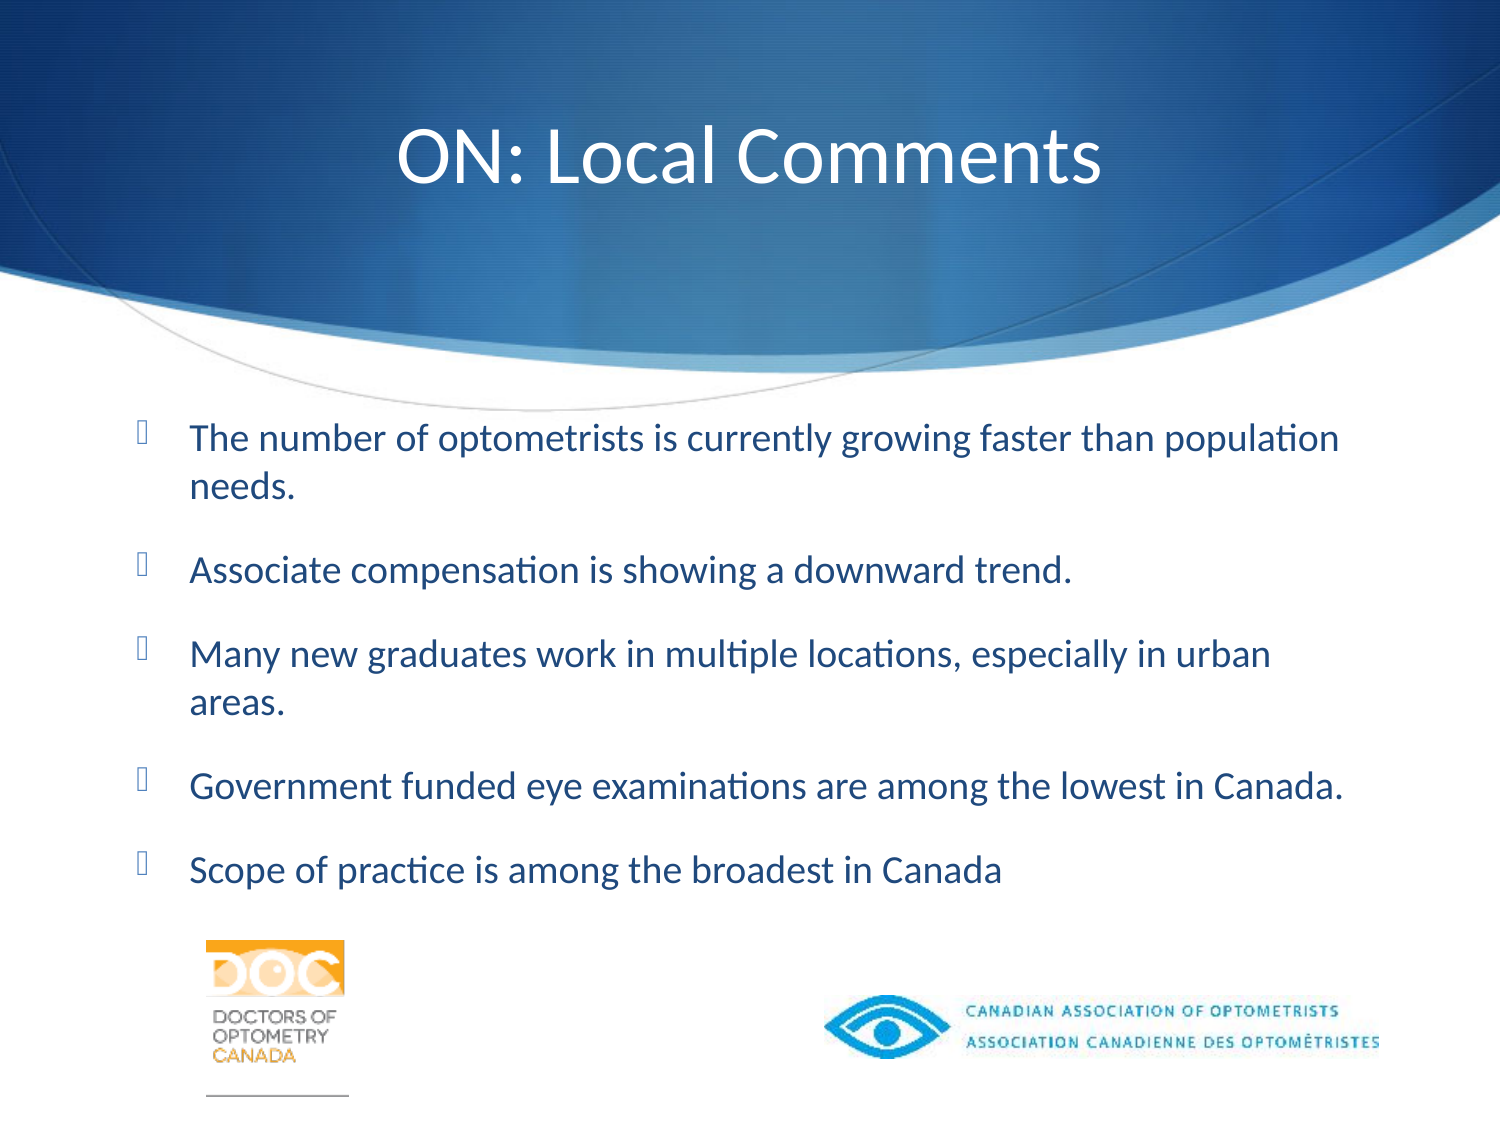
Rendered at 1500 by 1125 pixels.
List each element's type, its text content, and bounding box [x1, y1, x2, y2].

title ON: Local Comments [75, 56, 1425, 245]
list The number of optometrists is currently growing faster than population needs. Associate compensation is showing a downward trend. Many new graduates work in multiple locations, especially in urban areas. Government funded eye examinations are among the lowest in Canada. Scope of practice is among the broadest in Canada [121, 404, 1379, 941]
picture [0, 0, 1500, 1125]
